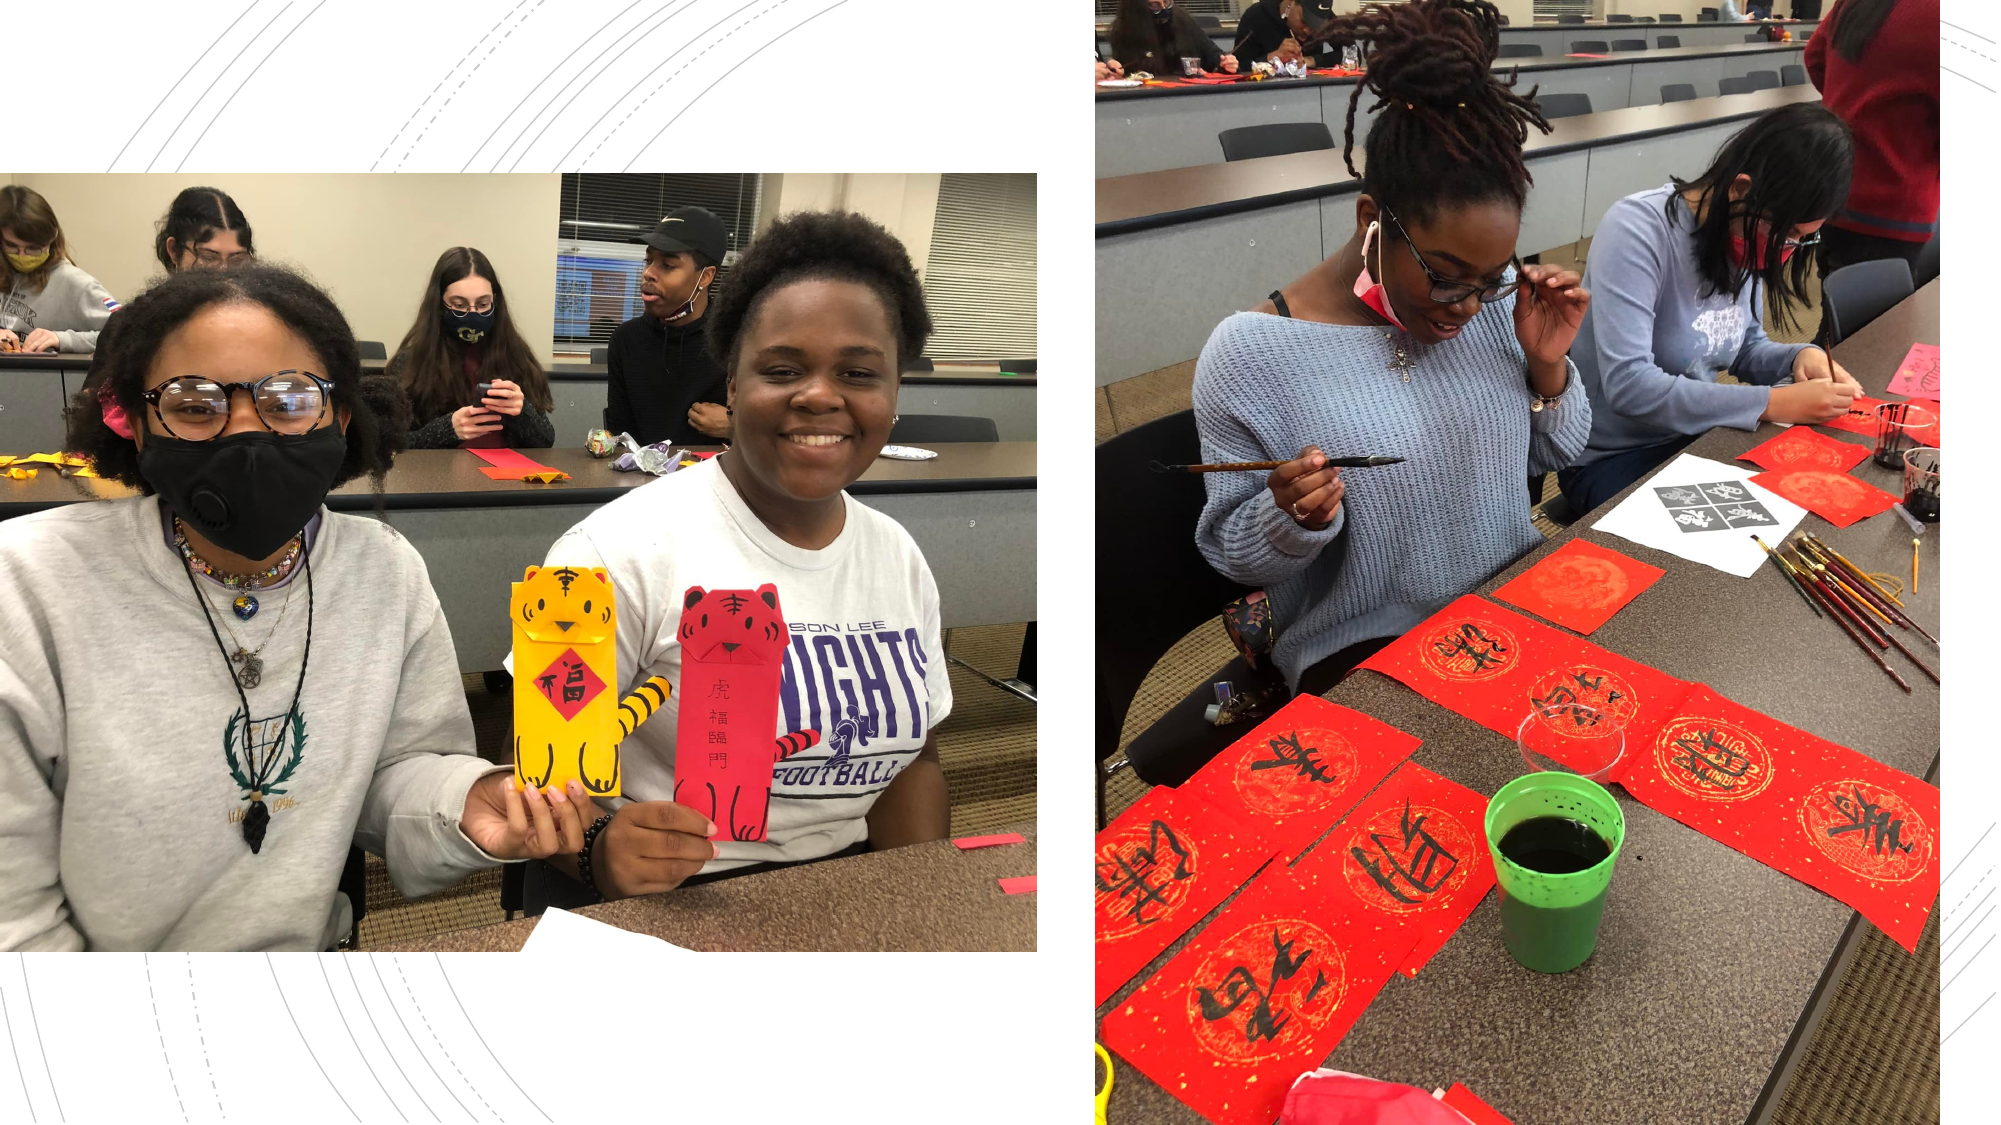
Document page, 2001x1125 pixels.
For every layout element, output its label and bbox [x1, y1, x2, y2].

picture [0, 173, 1038, 952]
picture [1095, 0, 1940, 1125]
